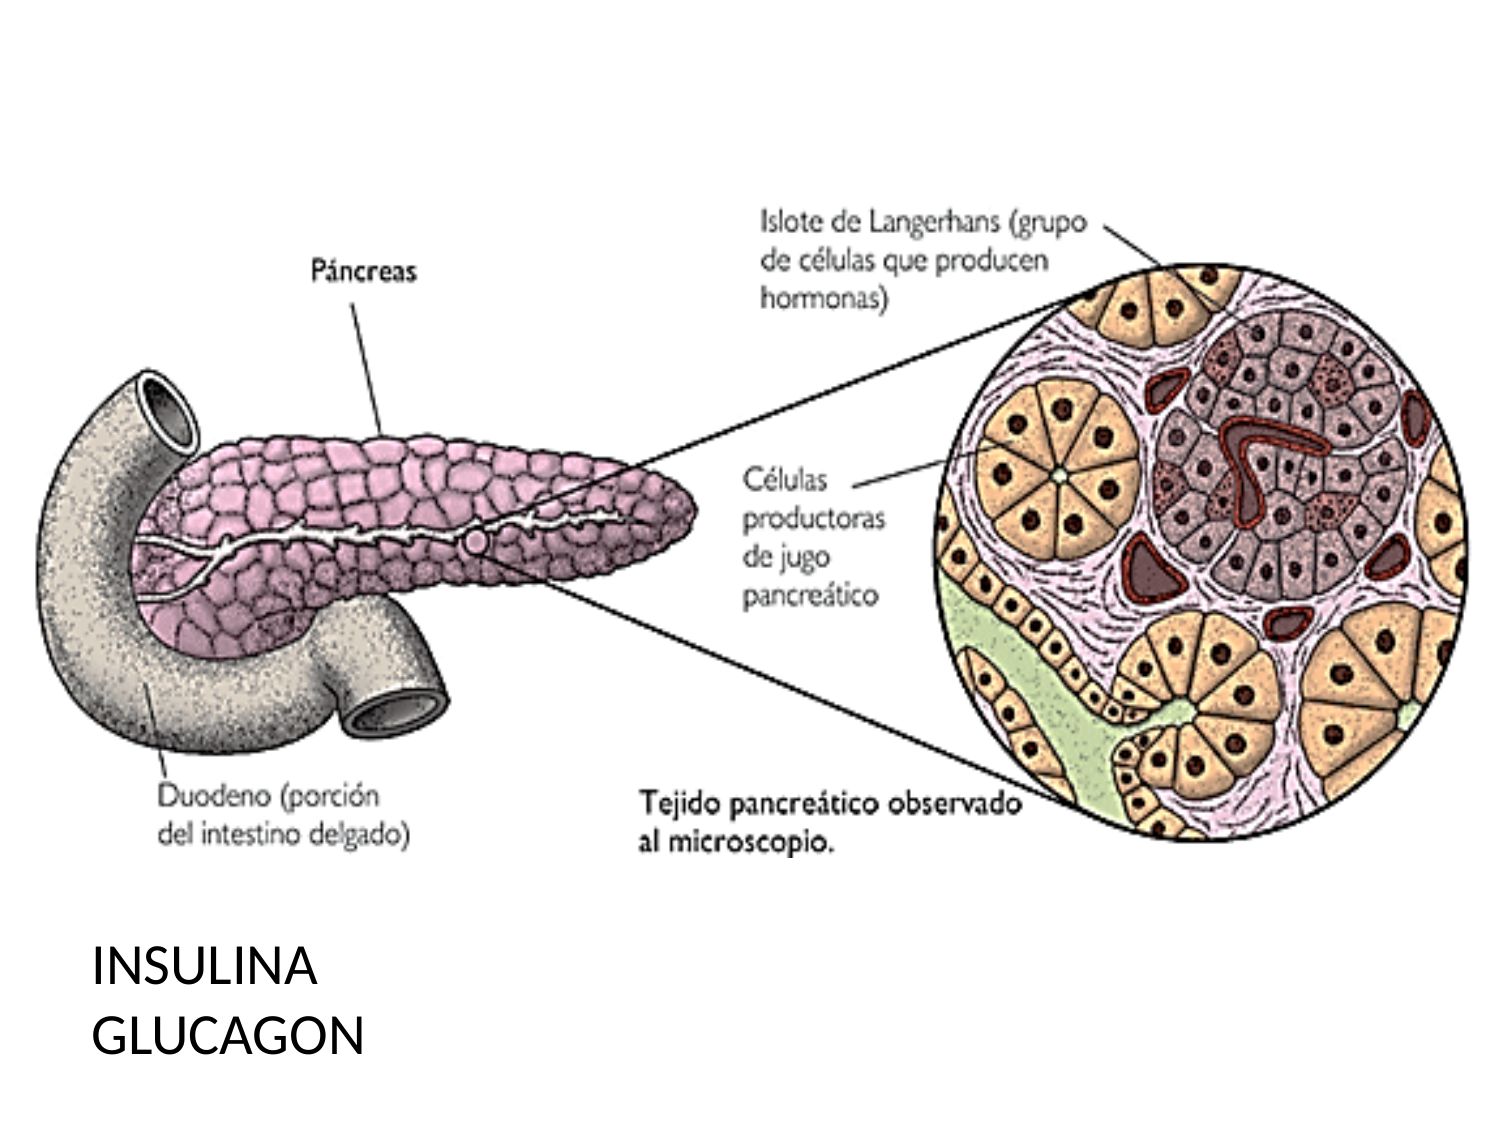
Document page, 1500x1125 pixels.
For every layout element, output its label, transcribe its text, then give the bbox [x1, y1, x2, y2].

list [29, 202, 1477, 858]
text_box INSULINA GLUCAGON [76, 918, 656, 1074]
